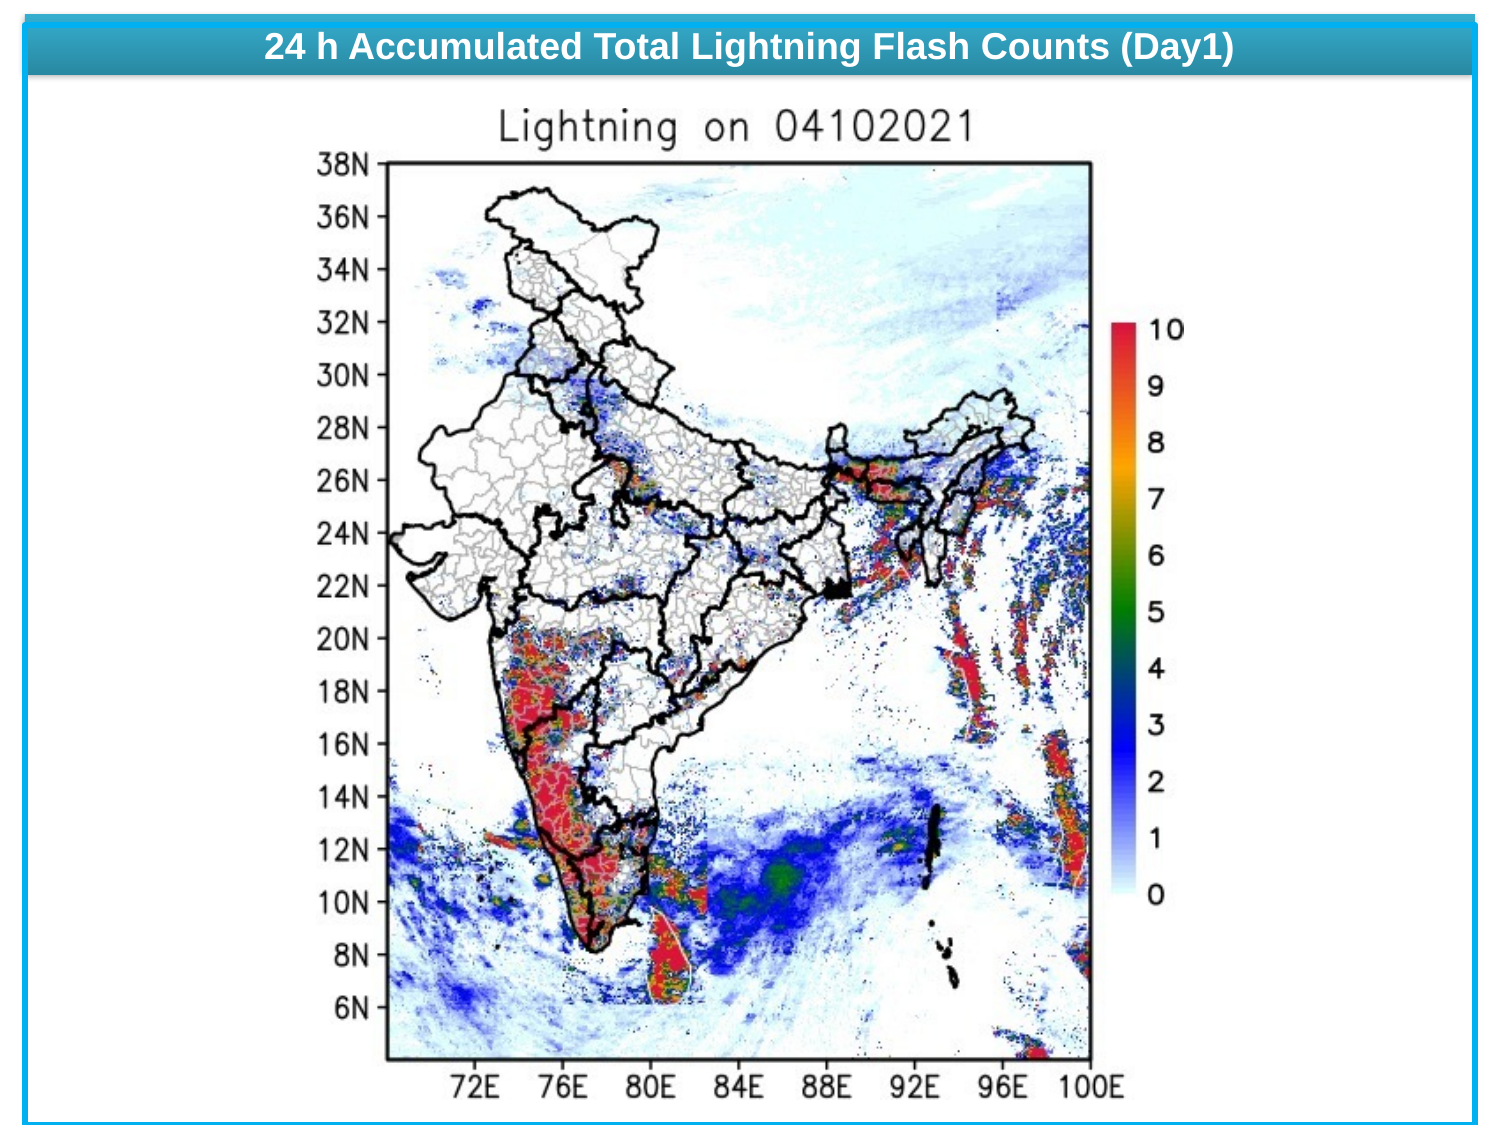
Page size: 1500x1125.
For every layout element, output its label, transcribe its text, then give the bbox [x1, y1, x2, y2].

picture [316, 107, 1184, 1101]
text_box 24 h Accumulated Total Lightning Flash Counts (Day1) [24, 14, 1475, 23]
text_box [23, 23, 1477, 1125]
